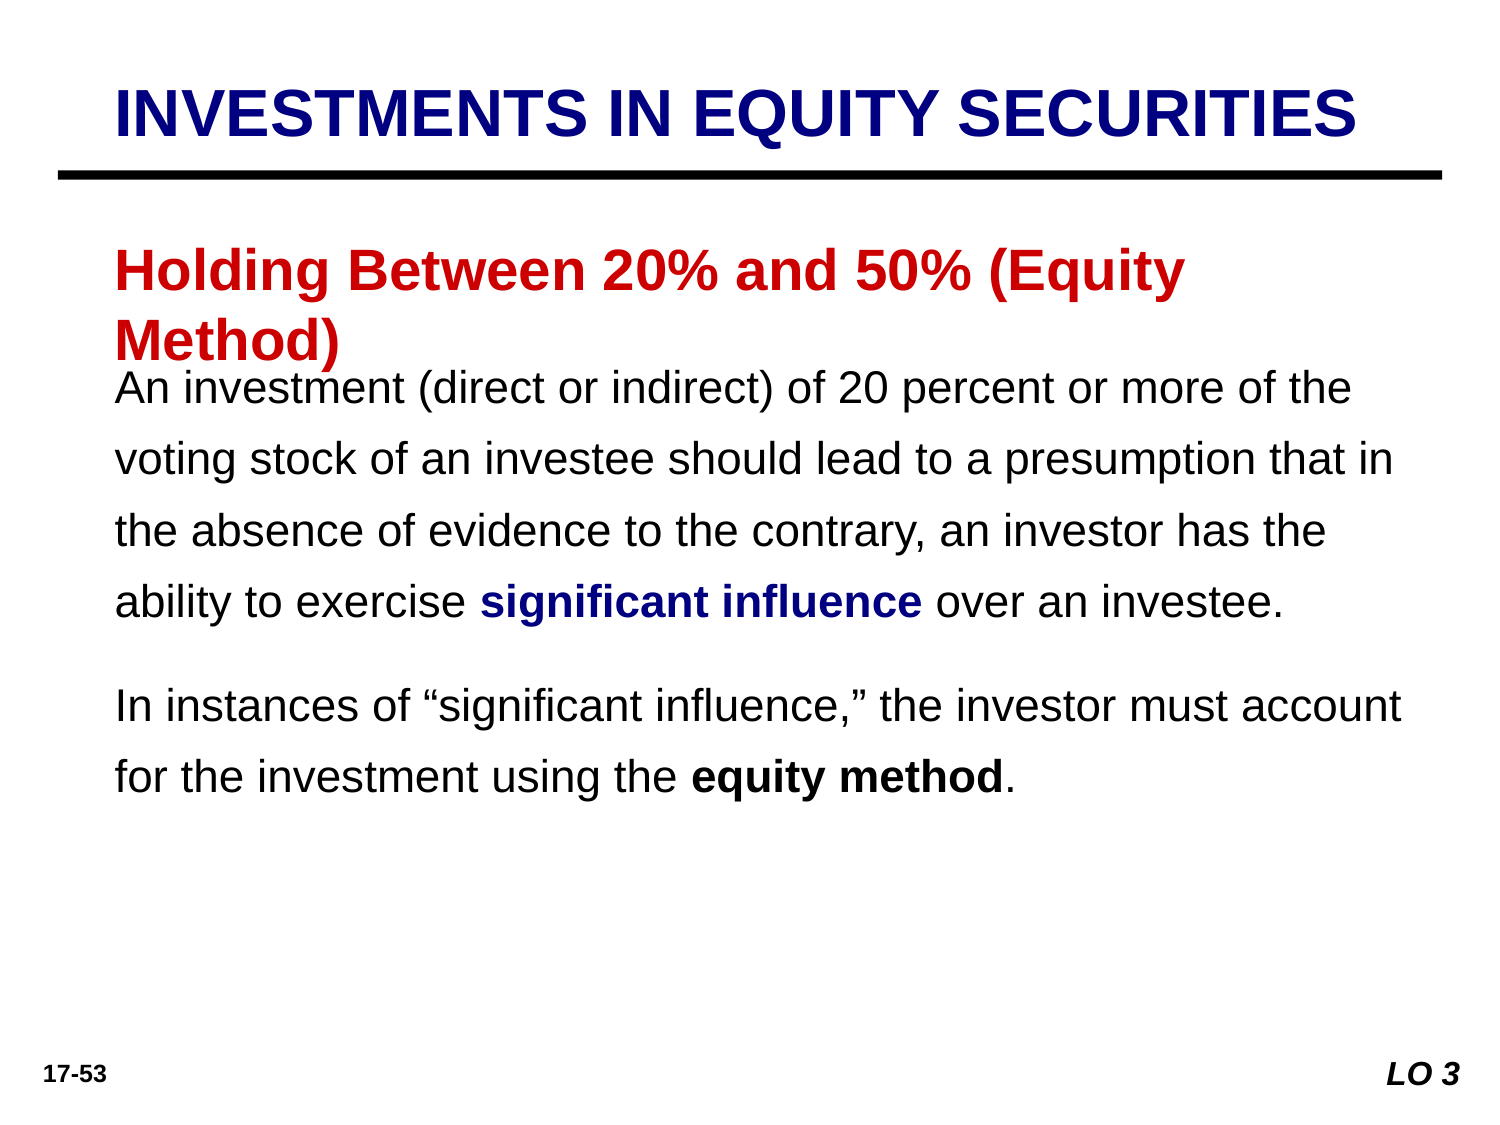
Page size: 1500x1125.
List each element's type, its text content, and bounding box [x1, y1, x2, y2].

text_box Holding Between 20% and 50% (Equity Method) [99, 224, 1438, 380]
text_box INVESTMENTS IN EQUITY SECURITIES [99, 62, 1450, 155]
text_box An investment (direct or indirect) of 20 percent or more of the voting stock of an investee should lead to a presumption that in the absence of evidence to the contrary, an investor has the ability to exercise significant influence over an investee. In instances of “significant influence,” the investor must account for the investment using the equity method. [99, 333, 1450, 810]
text_box LO 3 [1337, 1044, 1475, 1100]
